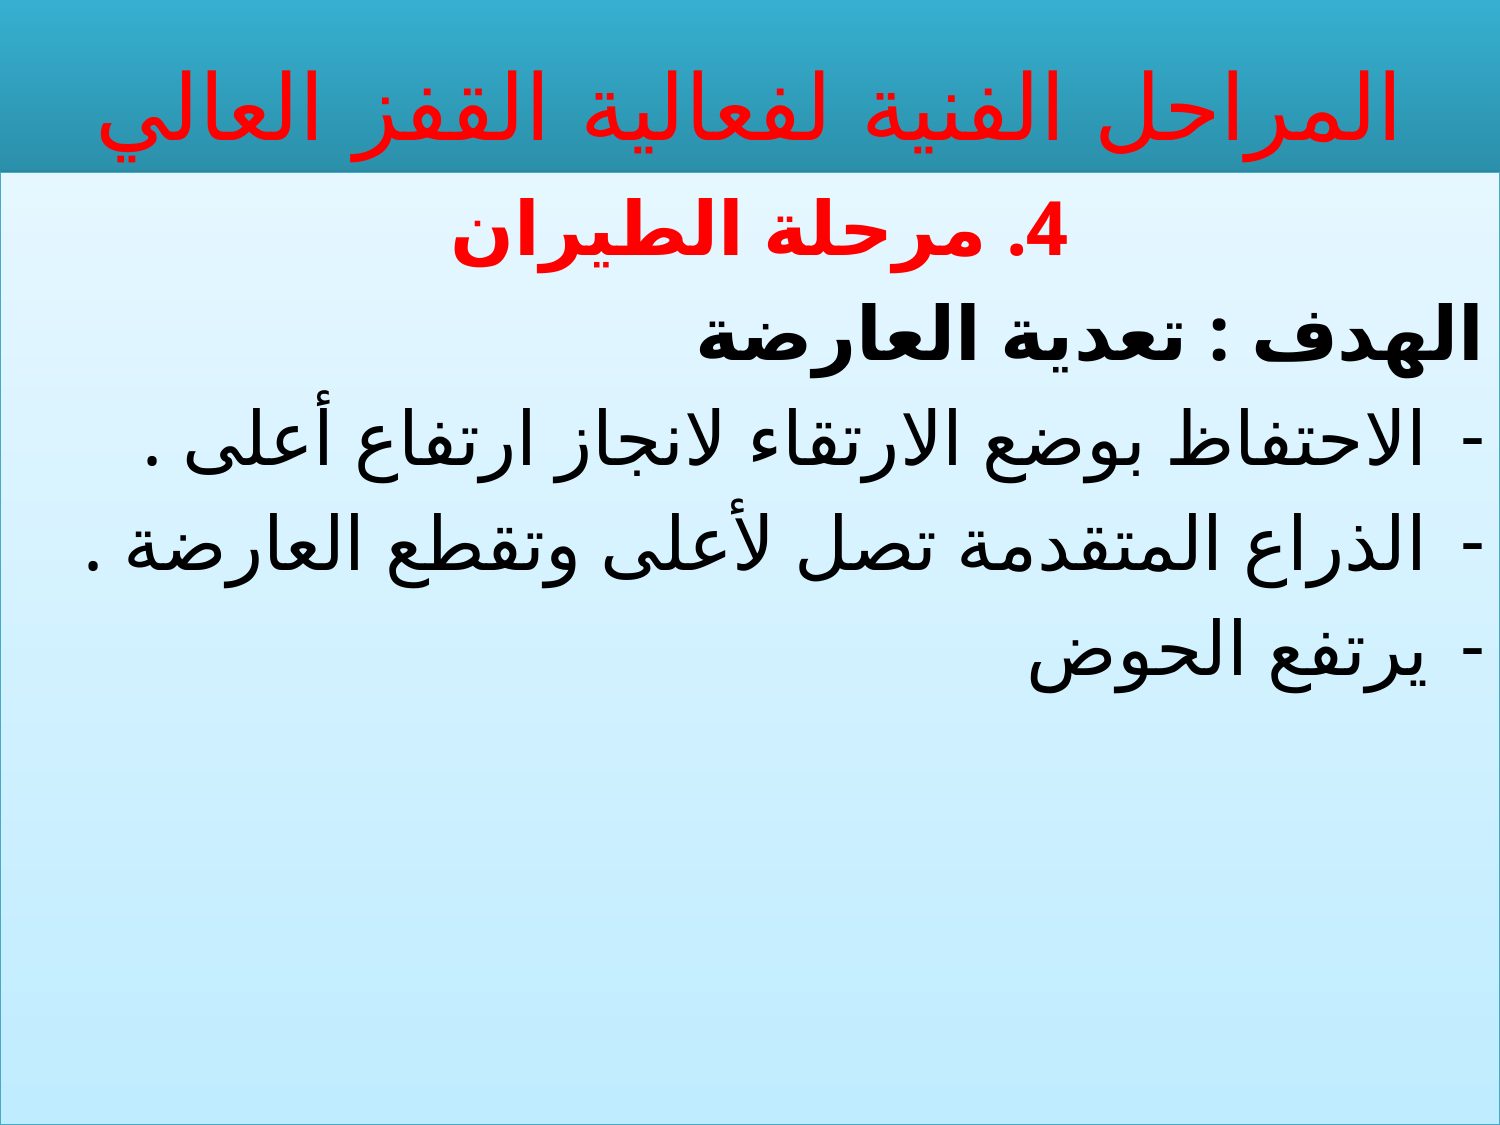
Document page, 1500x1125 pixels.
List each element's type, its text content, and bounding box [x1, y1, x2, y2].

list 4. مرحلة الطيران الهدف : تعدية العارضة الاحتفاظ بوضع الارتقاء لانجاز ارتفاع أعلى . الذراع المتقدمة تصل لأعلى وتقطع العارضة . يرتفع الحوض [0, 172, 1500, 1125]
title المراحل الفنية لفعالية القفز العالي [0, 0, 1500, 172]
